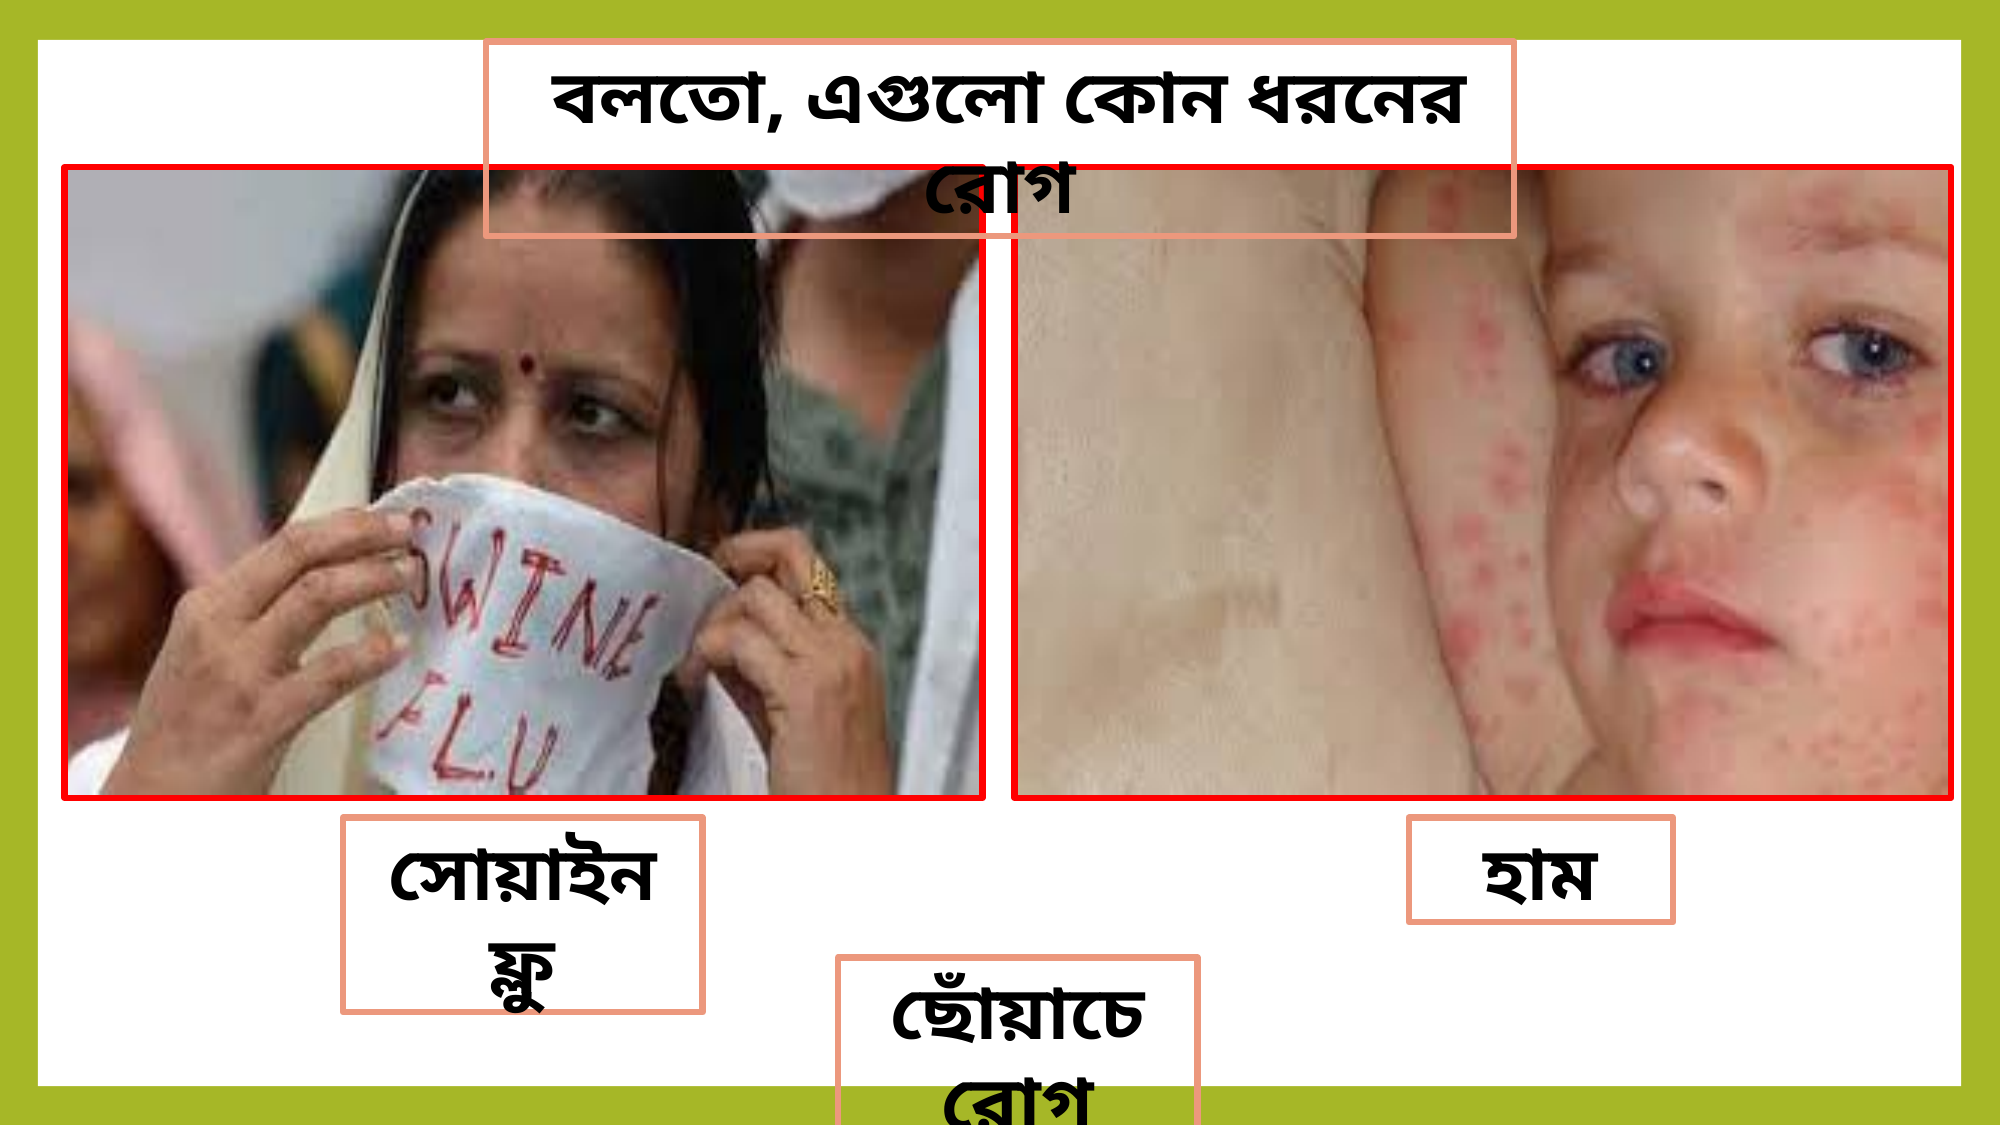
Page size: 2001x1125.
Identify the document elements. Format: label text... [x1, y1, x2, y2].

picture [67, 169, 980, 796]
picture [1017, 169, 1949, 796]
text_box ছোঁয়াচে রোগ [837, 957, 1198, 1125]
text_box বলতো, এগুলো কোন ধরনের রোগ [485, 41, 1514, 237]
text_box সোয়াইন ফ্লু [342, 817, 703, 1013]
text_box হাম [1408, 817, 1674, 923]
